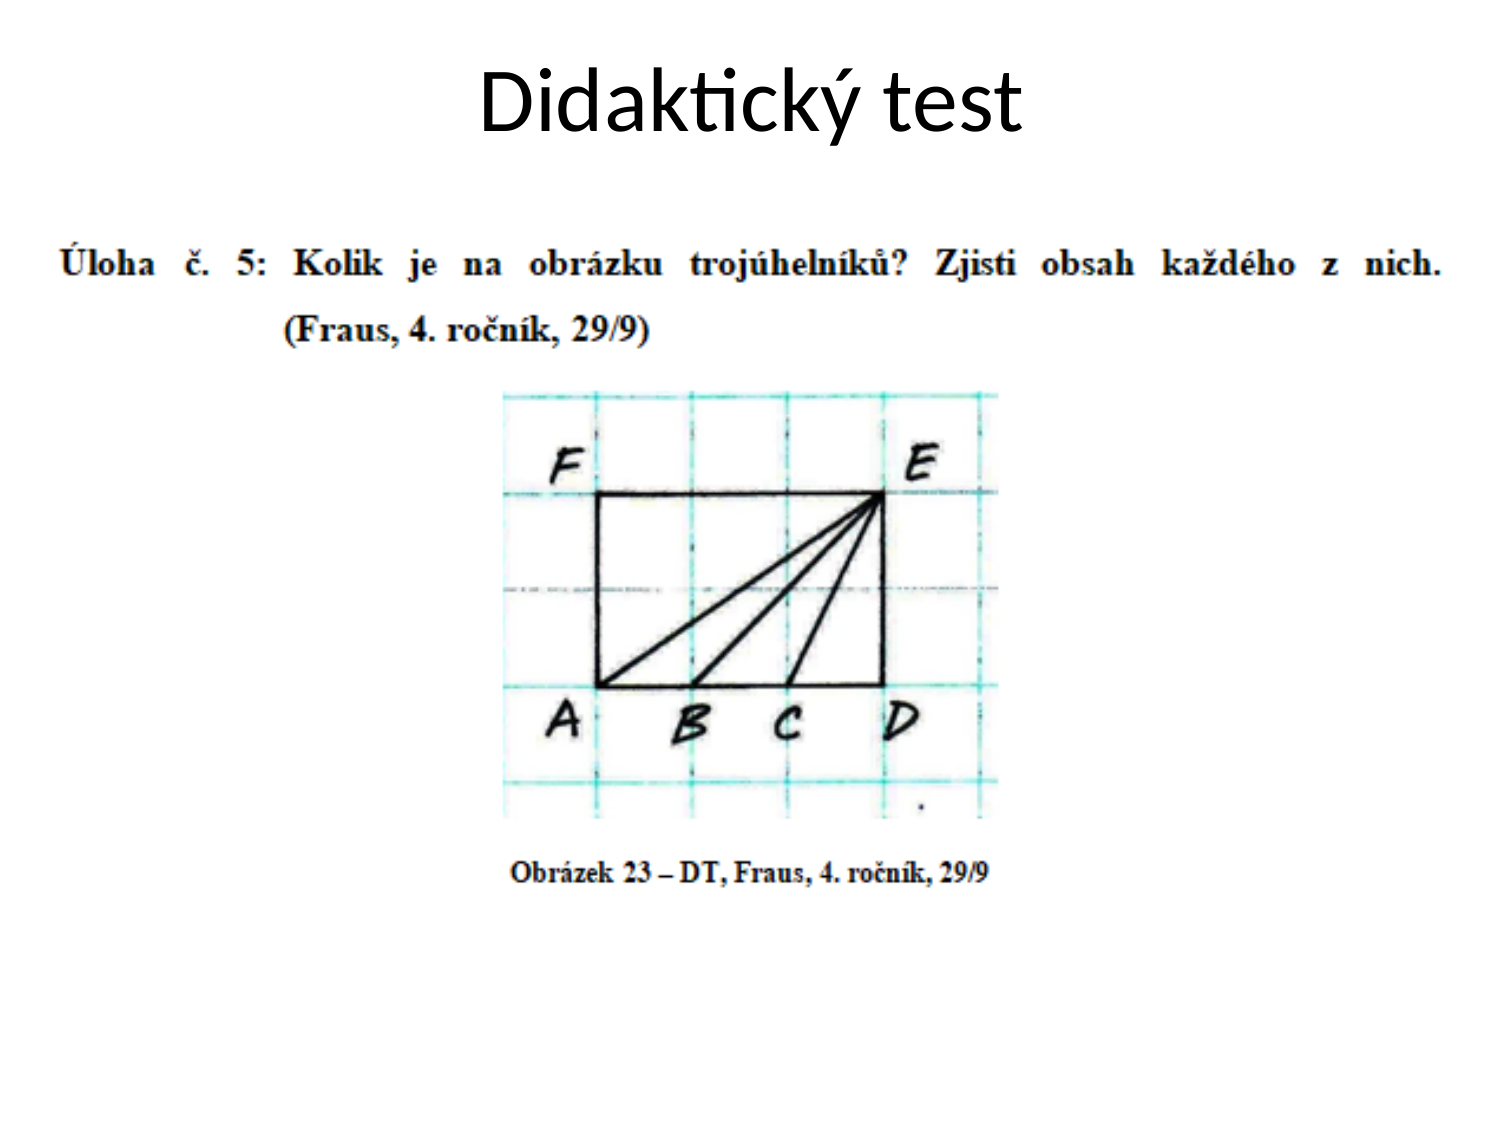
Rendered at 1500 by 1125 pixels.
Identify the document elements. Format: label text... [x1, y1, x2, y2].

picture [40, 219, 1464, 902]
title Didaktický test [76, 19, 1427, 171]
